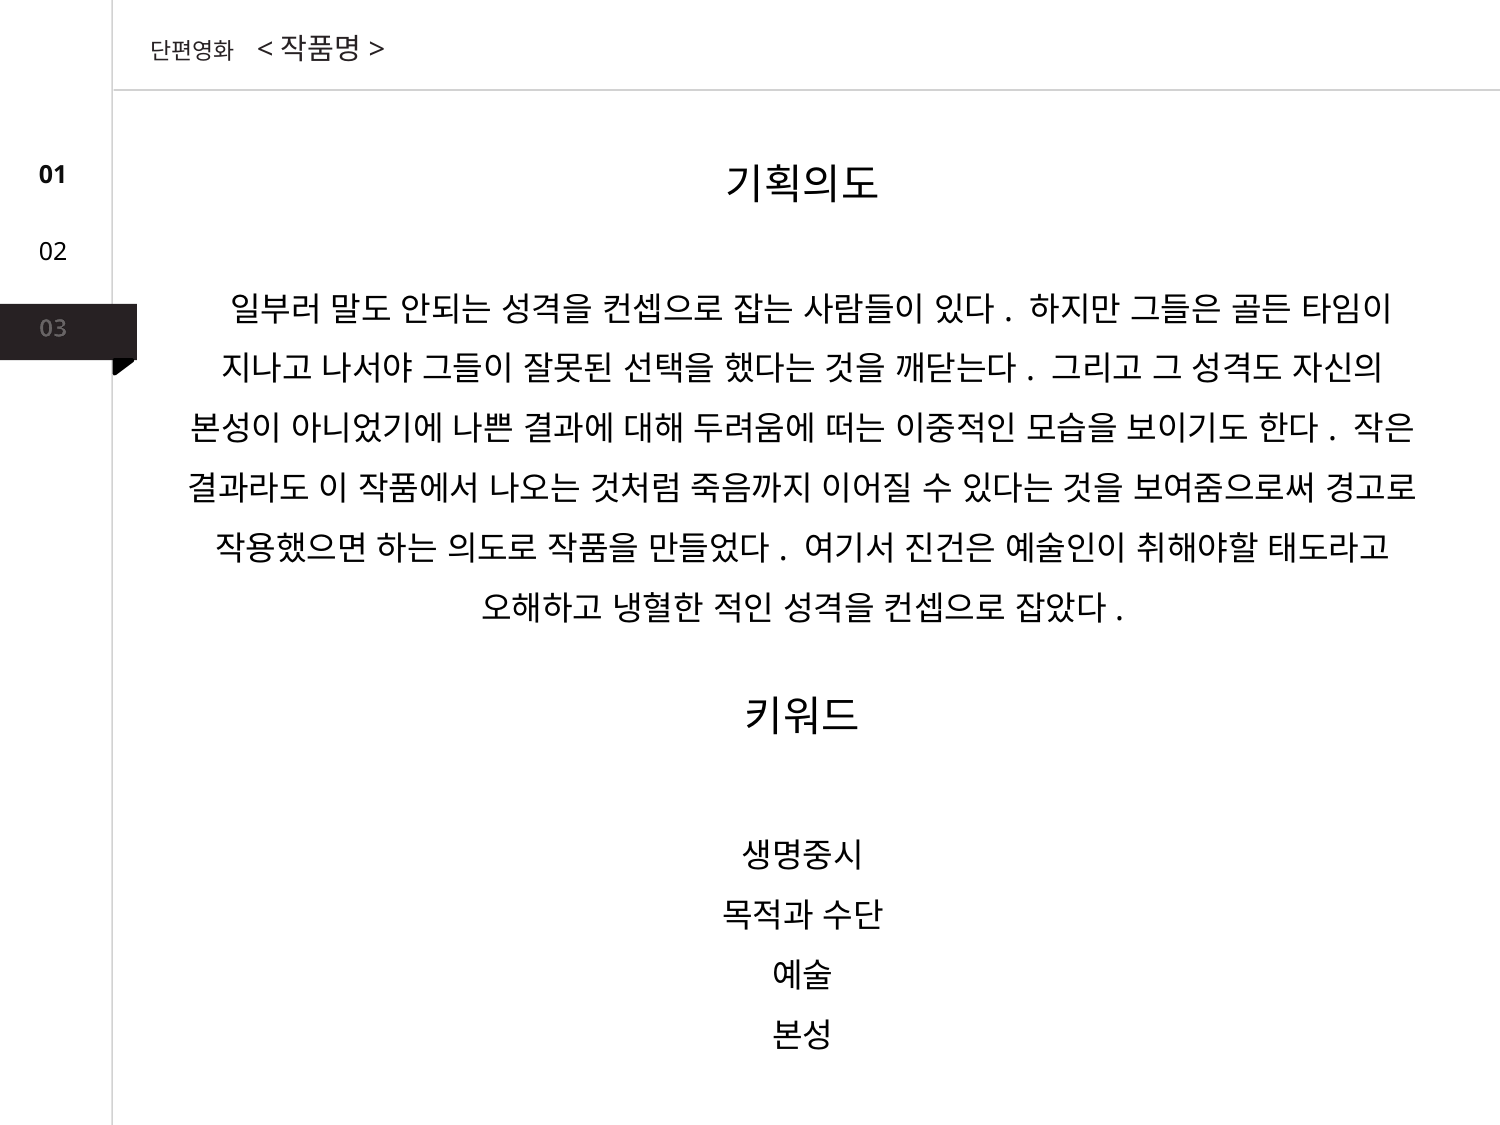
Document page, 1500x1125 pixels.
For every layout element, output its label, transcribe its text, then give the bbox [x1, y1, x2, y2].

text_box 키워드 생명중시 목적과 수단 예술 본성 [170, 656, 1435, 1125]
text_box 02 [17, 227, 92, 273]
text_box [0, 303, 138, 374]
text_box 01 [17, 150, 107, 196]
text_box 기획의도 일부러 말도 안되는 성격을 컨셉으로 잡는 사람들이 있다. 하지만 그들은 골든 타임이 지나고 나서야 그들이 잘못된 선택을 했다는 것을 깨닫는다. 그리고 그 성격도 자신의 본성이 아니었기에 나쁜 결과에 대해 두려움에 떠는 이중적인 모습을 보이기도 한다. 작은 결과라도 이 작품에서 나오는 것처럼 죽음까지 이어질 수 있다는 것을 보여줌으로써 경고로 작용했으면 하는 의도로 작품을 만들었다. 여기서 진건은 예술인이 취해야할 태도라고 오해하고 냉혈한 적인 성격을 컨셉으로 잡았다. [170, 125, 1435, 656]
text_box 단편영화 <작품명> [135, 22, 1471, 73]
